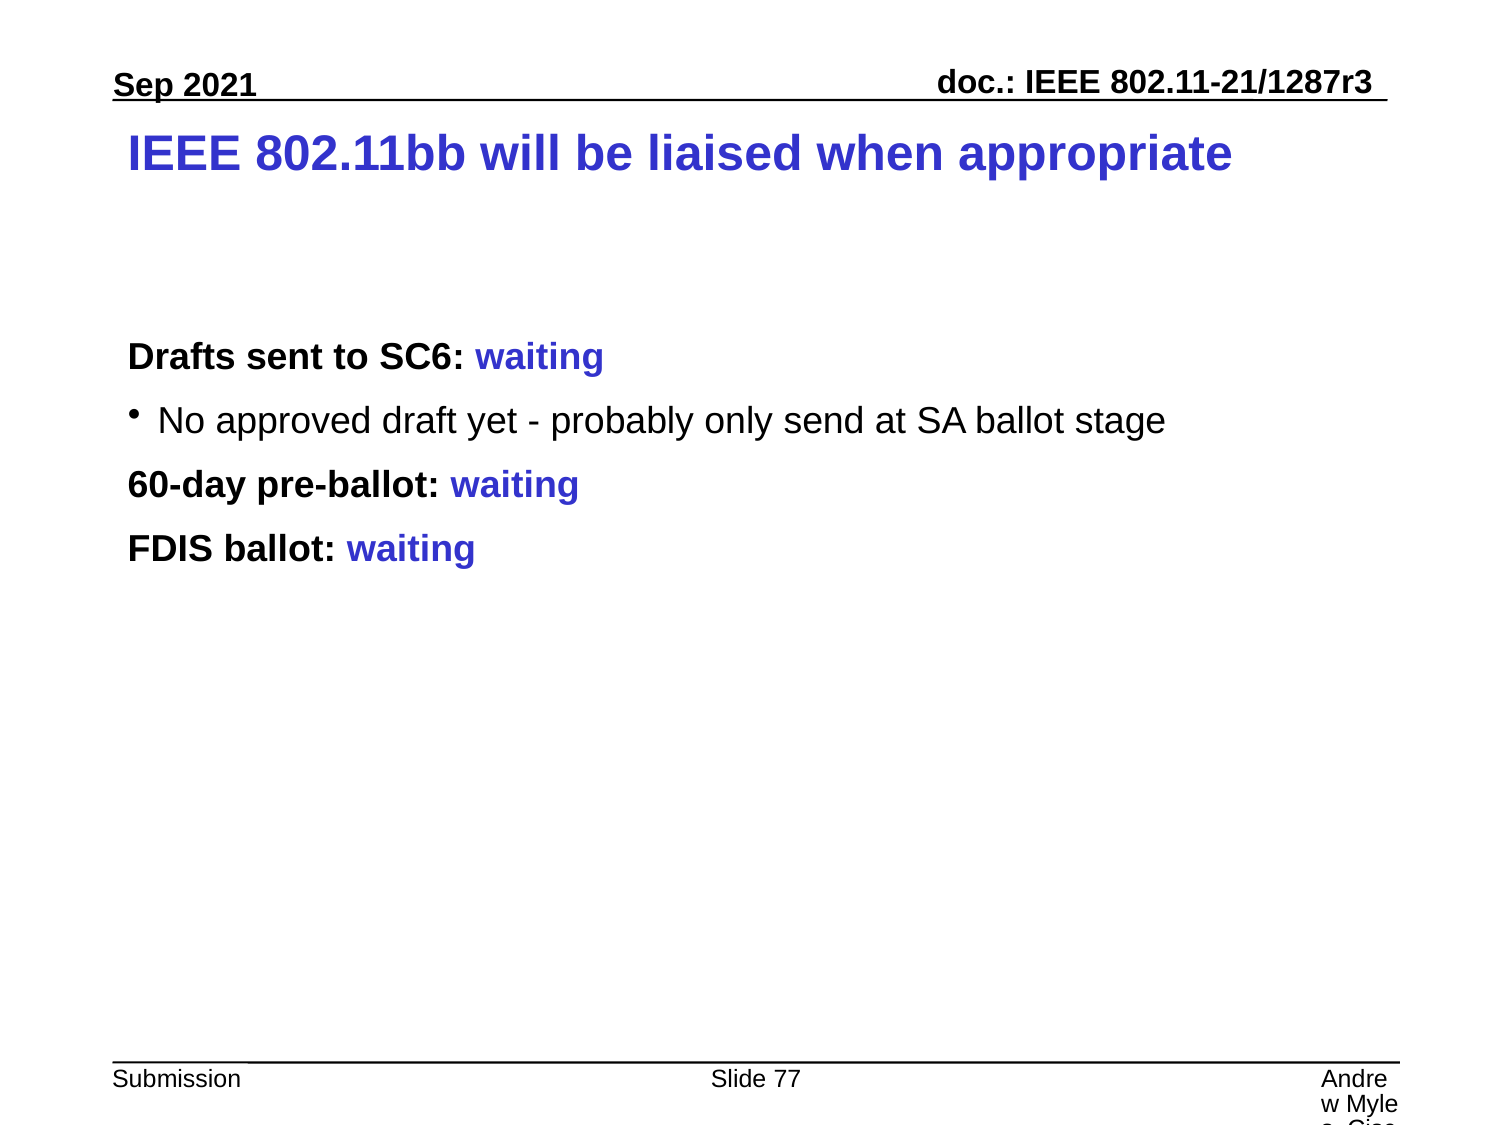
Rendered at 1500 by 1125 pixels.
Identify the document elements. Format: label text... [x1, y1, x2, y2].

title IEEE 802.11bb will be liaised when appropriate [112, 112, 1388, 288]
list Drafts sent to SC6: waiting No approved draft yet - probably only send at SA ballot stage 60-day pre-ballot: waiting FDIS ballot: waiting [112, 324, 1388, 1000]
footer Andrew Myles, Cisco [1320, 1061, 1402, 1093]
slide_number Slide 77 [709, 1061, 803, 1093]
